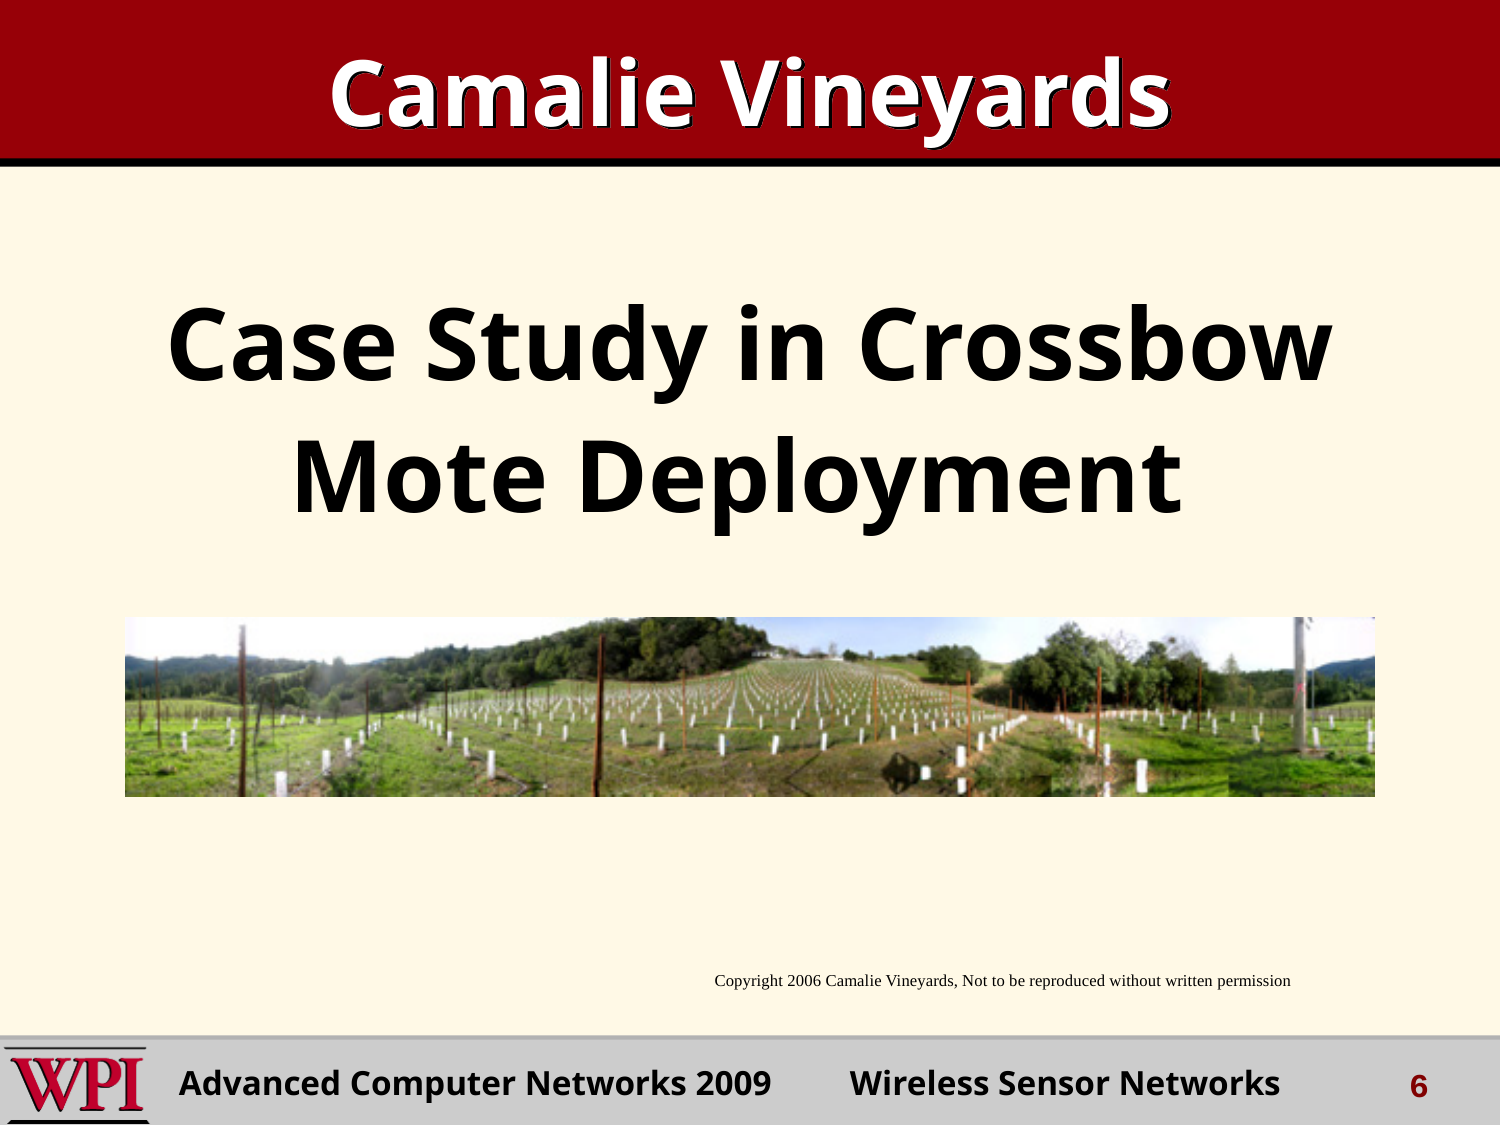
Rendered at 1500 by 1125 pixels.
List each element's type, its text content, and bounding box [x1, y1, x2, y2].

picture [0, 167, 1500, 1035]
slide_number 6 [1344, 1056, 1495, 1095]
text_box Case Study in Crossbow Mote Deployment [82, 215, 1418, 586]
picture [0, 0, 1500, 158]
title Camalie Vineyards [29, 18, 1471, 150]
picture [0, 1040, 1500, 1125]
text_box Copyright 2006 Camalie Vineyards, Not to be reproduced without written permission [699, 962, 1375, 998]
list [124, 617, 1376, 798]
footer Advanced Computer Networks 2009 Wireless Sensor Networks [163, 1054, 1337, 1122]
